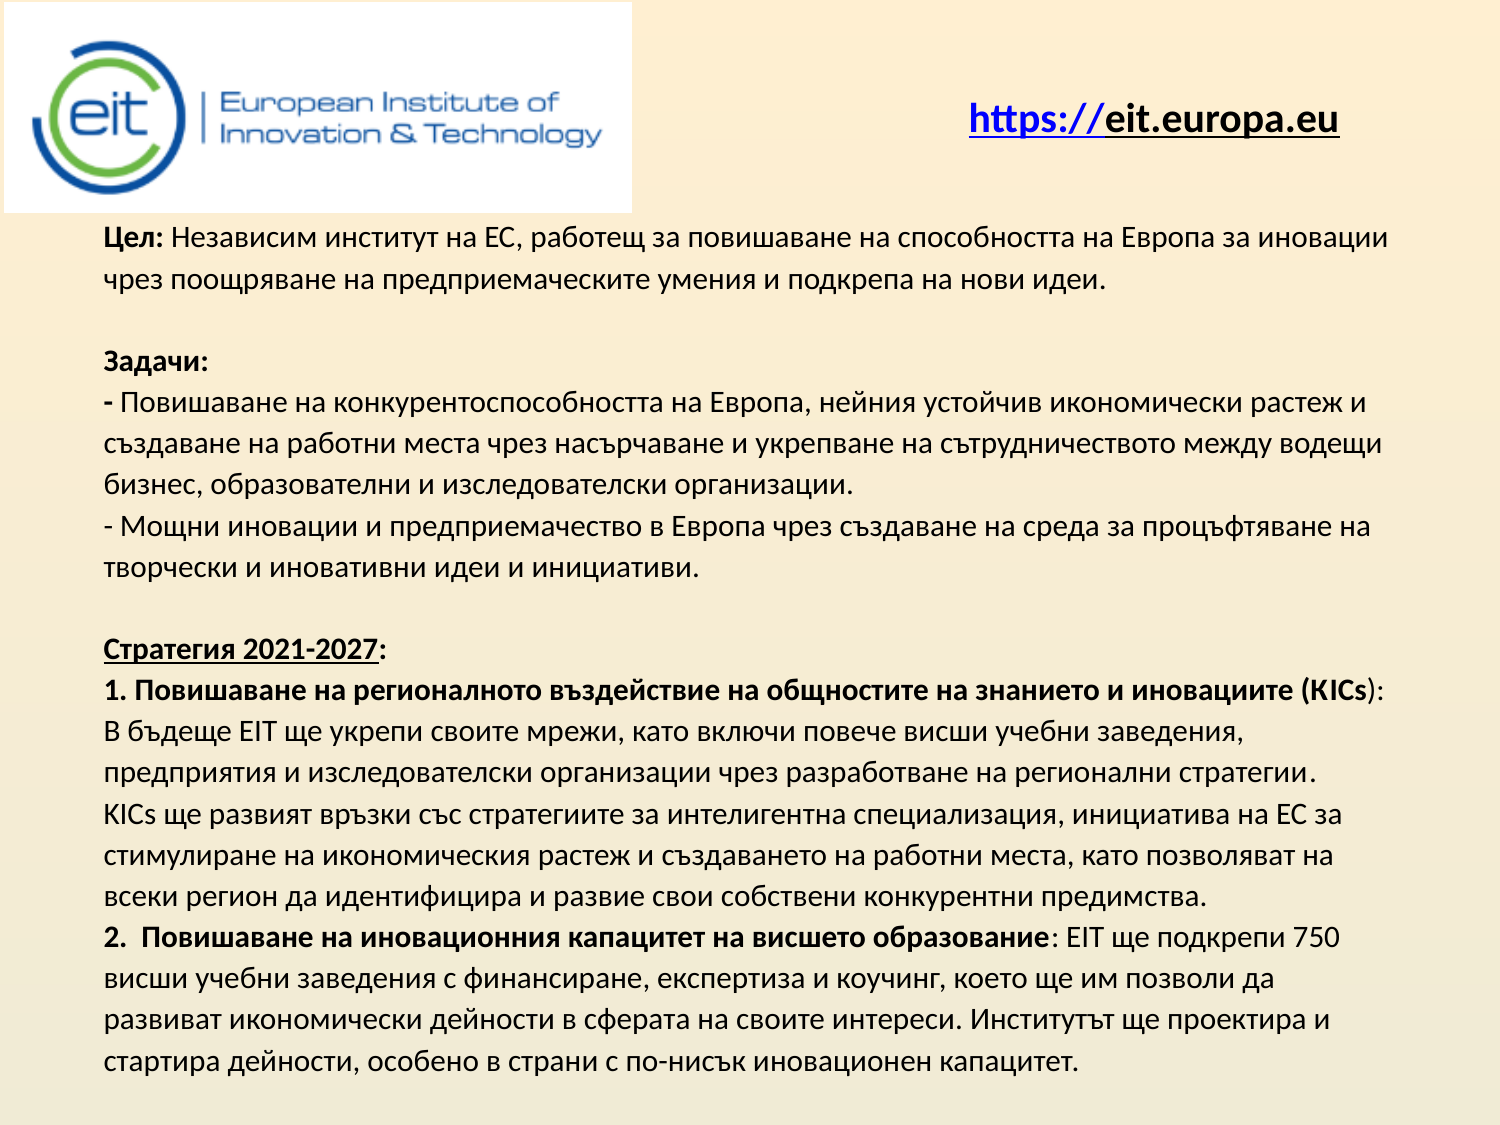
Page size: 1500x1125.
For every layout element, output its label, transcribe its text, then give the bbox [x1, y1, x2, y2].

picture [4, 1, 633, 213]
text_box https://eit.europa.eu [637, 56, 1365, 176]
title Цел: Независим институт на ЕС, работещ за повишаване на способността на Европа за иновации чрез поощряване на предприемаческите умения и подкрепа на нови идеи. Задачи: - Повишаване на конкурентоспособността на Европа, нейния устойчив икономически растеж и създаване на работни места чрез насърчаване и укрепване на сътрудничеството между водещи бизнес, образователни и изследователски организации. - Мощни иновации и предприемачество в Европа чрез създаване на среда за процъфтяване на творчески и иновативни идеи и инициативи. Стратегия 2021-2027: 1. Повишаване на регионалното въздействие на общностите на знанието и иновациите (КICs): В бъдеще EIT ще укрепи своите мрежи, като включи повече висши учебни заведения, предприятия и изследователски организации чрез разработване на регионални стратегии. KICs ще развият връзки със стратегиите за интелигентна специализация, инициатива на ЕС за стимулиране на икономическия растеж и създаването на работни места, като позволяват на всеки регион да идентифицира и развие свои собствени конкурентни предимства. 2. Повишаване на иновационния капацитет на висшето образование: EIT ще подкрепи 750 висши учебни заведения с финансиране, експертиза и коучинг, което ще им позволи да развиват икономически дейности в сферата на своите интереси. Институтът ще проектира и стартира дейности, особено в страни с по-нисък иновационен капацитет. [88, 219, 1412, 1071]
